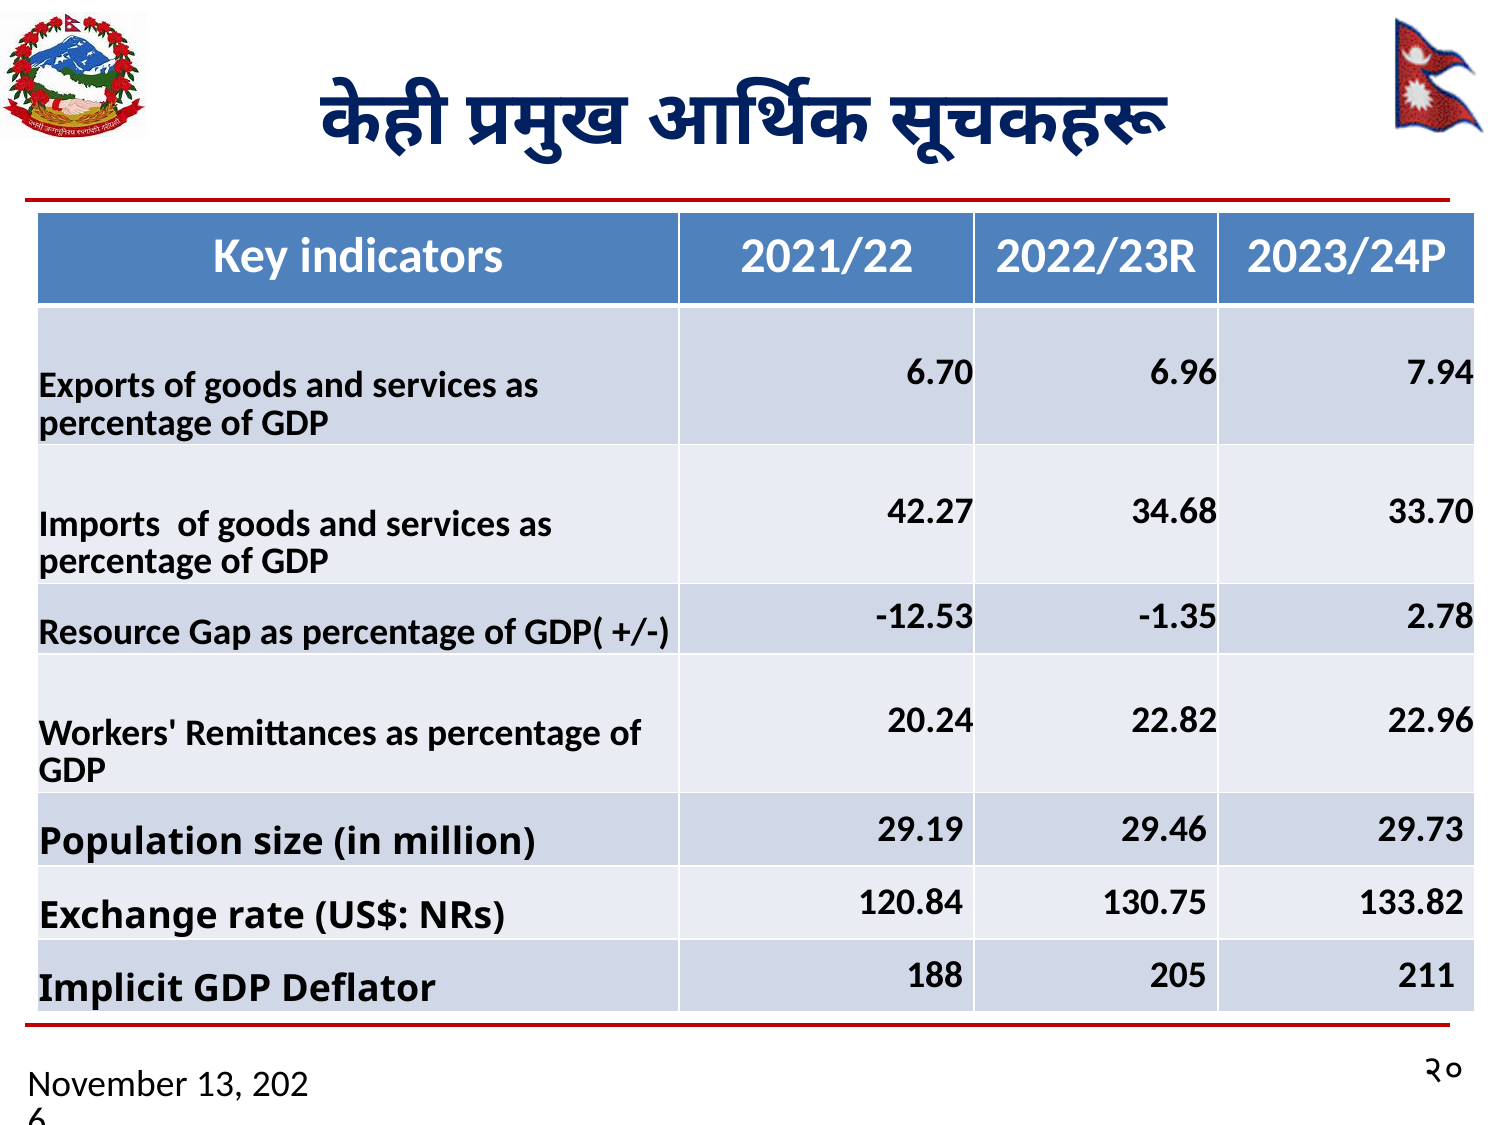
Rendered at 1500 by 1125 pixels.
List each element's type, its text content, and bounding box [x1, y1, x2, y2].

table_cell 205 [975, 940, 1217, 1011]
table_cell 20.24 [680, 655, 973, 792]
table_header 2023/24P [1219, 213, 1474, 303]
table_cell 211 [1219, 940, 1474, 1011]
table_cell Resource Gap as percentage of GDP( +/-) [38, 584, 678, 653]
table_cell 6.70 [680, 308, 973, 444]
table_cell 42.27 [680, 445, 973, 583]
table_header Key indicators [38, 213, 678, 303]
table_cell 130.75 [975, 867, 1217, 938]
table_cell 188 [680, 940, 973, 1011]
table_cell 33.70 [1219, 445, 1474, 583]
table_cell Implicit GDP Deflator [38, 940, 678, 1011]
table_cell Workers' Remittances as percentage of GDP [38, 655, 678, 792]
table_cell -12.53 [680, 584, 973, 653]
table_cell -1.35 [975, 584, 1217, 653]
table_cell Exports of goods and services as percentage of GDP [38, 308, 678, 444]
table_cell 29.19 [680, 793, 973, 865]
table_cell 7.94 [1219, 308, 1474, 444]
slide_number २० [1400, 1037, 1488, 1111]
table_cell Imports of goods and services as percentage of GDP [38, 445, 678, 583]
picture [0, 12, 147, 138]
table_cell 120.84 [680, 867, 973, 938]
table_header 2022/23R [975, 213, 1217, 303]
table_cell 2.78 [1219, 584, 1474, 653]
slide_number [12, 1051, 338, 1113]
table_cell Exchange rate (US$: NRs) [38, 867, 678, 938]
table_cell 22.96 [1219, 655, 1474, 792]
table_cell 6.96 [975, 308, 1217, 444]
table_cell 29.46 [975, 793, 1217, 865]
title केही प्रमुख आर्थिक सूचकहरू [12, 37, 1475, 193]
table_header 2021/22 [680, 213, 973, 303]
table_cell 34.68 [975, 445, 1217, 583]
table_cell Population size (in million) [38, 793, 678, 865]
table_cell 22.82 [975, 655, 1217, 792]
table_cell 29.73 [1219, 793, 1474, 865]
table_cell 133.82 [1219, 867, 1474, 938]
picture [1382, 12, 1500, 142]
